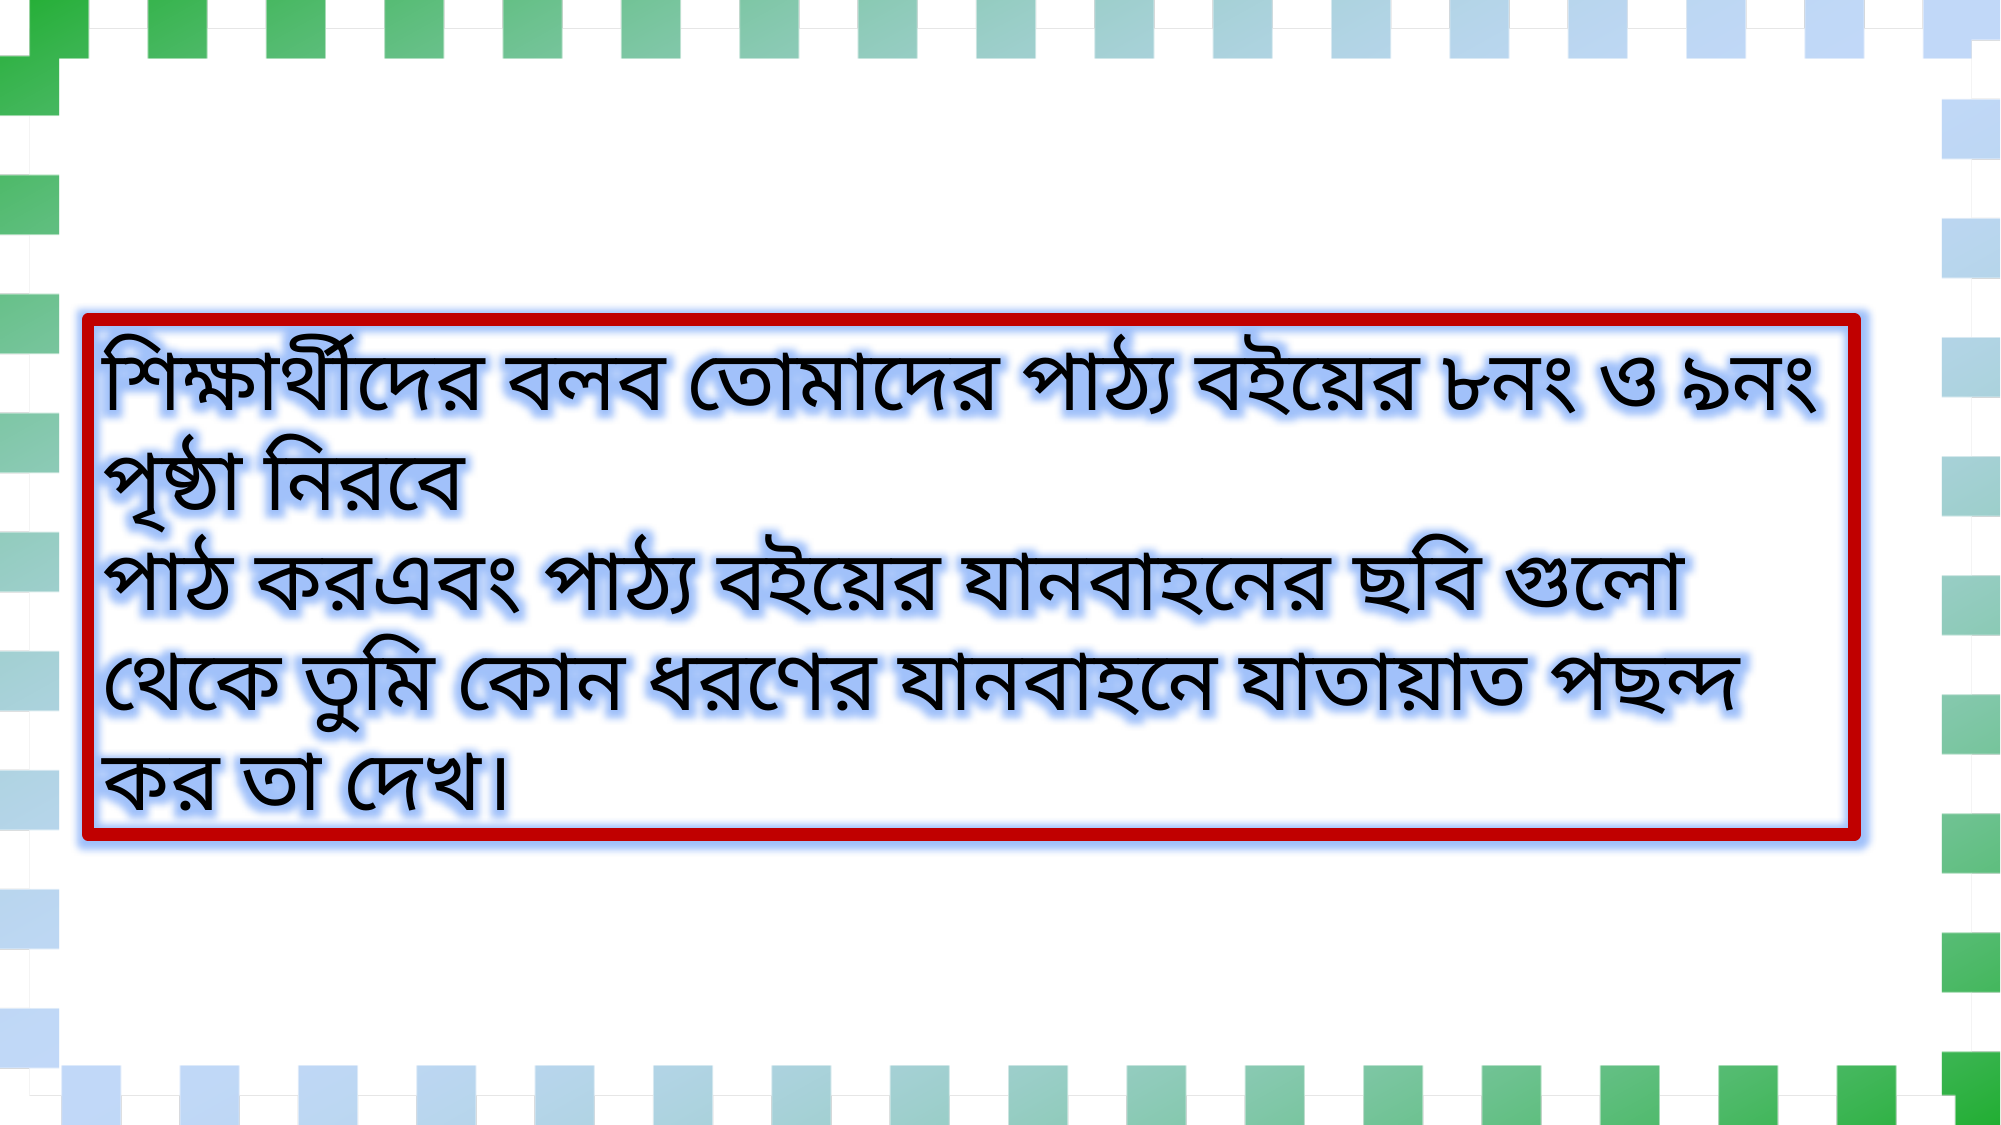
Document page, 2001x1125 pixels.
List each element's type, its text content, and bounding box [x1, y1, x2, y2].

picture [0, 0, 2001, 1125]
text_box শিক্ষার্থীদের বলব তোমাদের পাঠ্য বইয়ের ৮নং ও ৯নং পৃষ্ঠা নিরবে পাঠ করএবং পাঠ্য বইয়ের যানবাহনের ছবি গুলো থেকে তুমি কোন ধরণের যানবাহনে যাতায়াত পছন্দ কর তা দেখ। [88, 319, 1855, 835]
